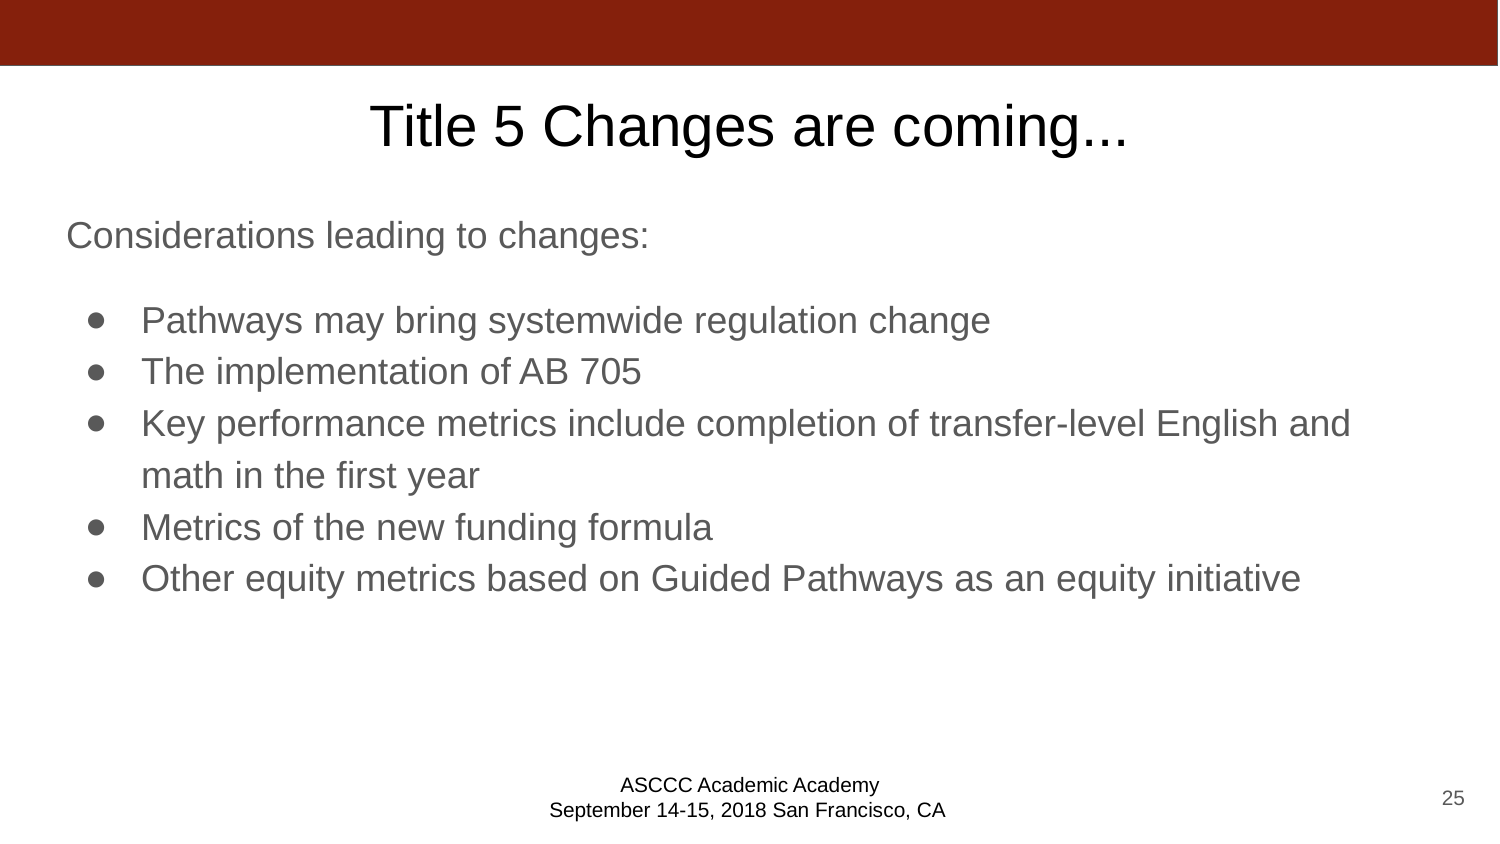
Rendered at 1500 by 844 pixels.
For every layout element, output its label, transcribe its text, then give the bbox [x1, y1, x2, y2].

title Title 5 Changes are coming... [51, 72, 1449, 167]
text_box ASCCC Academic Academy September 14-15, 2018 San Francisco, CA [0, 749, 1500, 844]
list Considerations leading to changes: Pathways may bring systemwide regulation change The implementation of AB 705 Key performance metrics include completion of transfer-level English and math in the first year Metrics of the new funding formula Other equity metrics based on Guided Pathways as an equity initiative [51, 189, 1449, 749]
